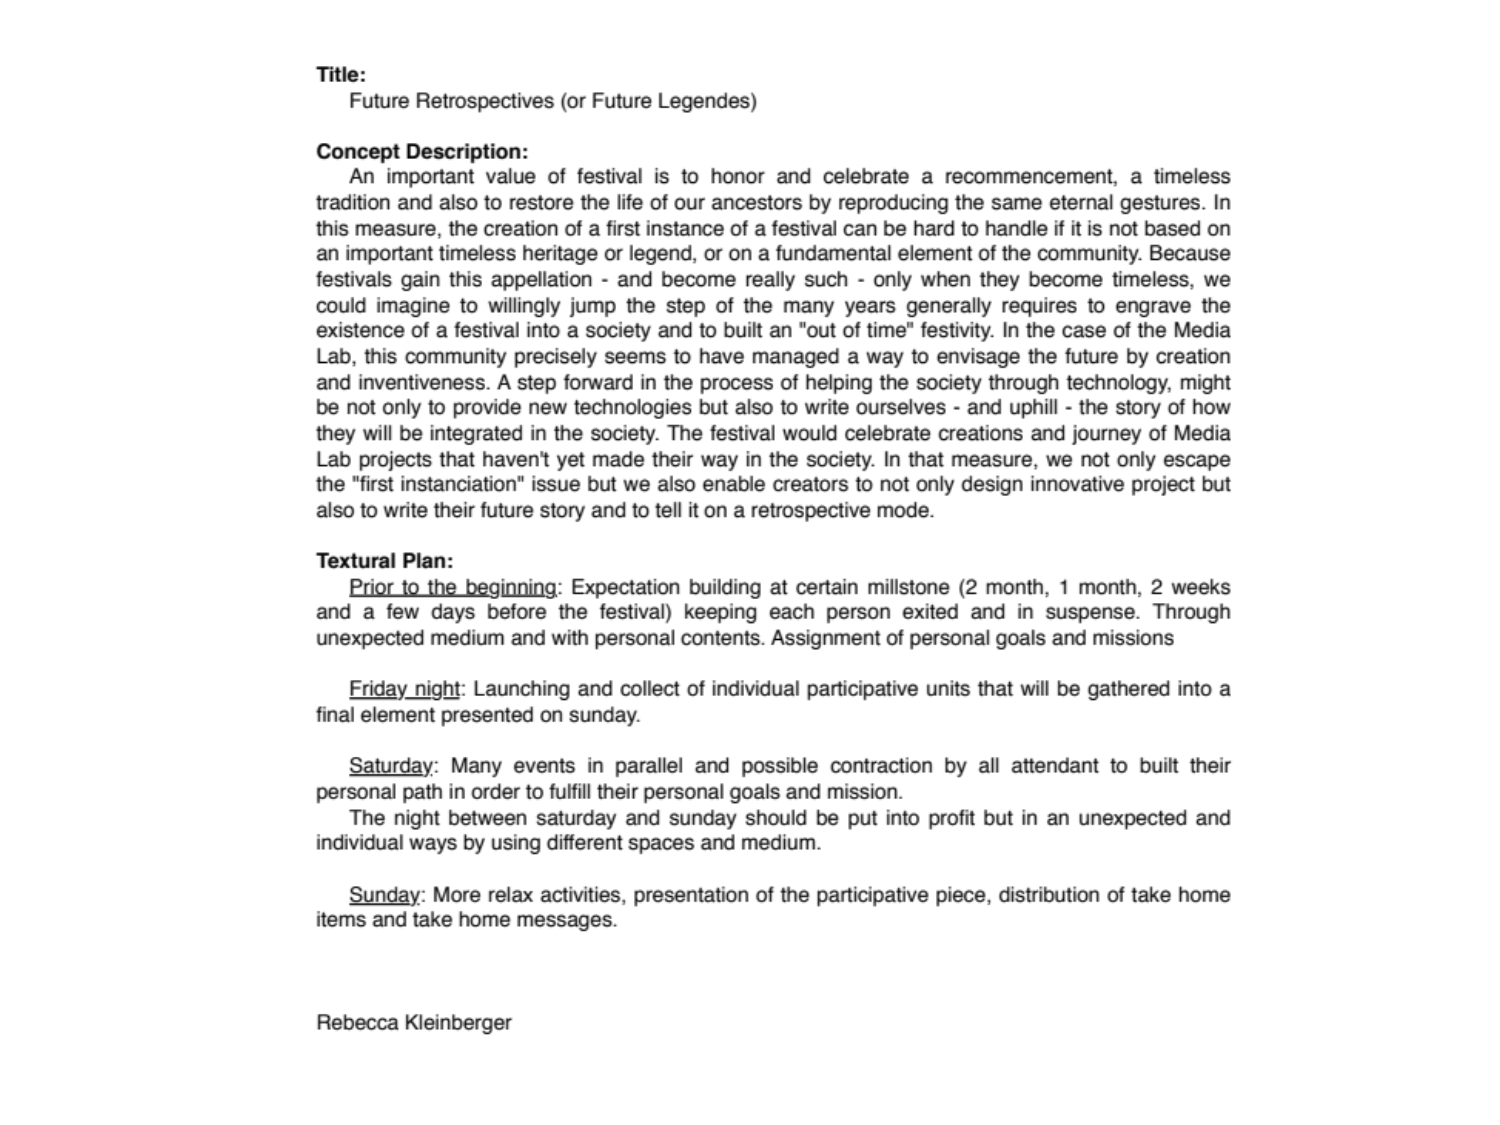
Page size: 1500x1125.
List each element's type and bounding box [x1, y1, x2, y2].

picture [162, 0, 1382, 1125]
